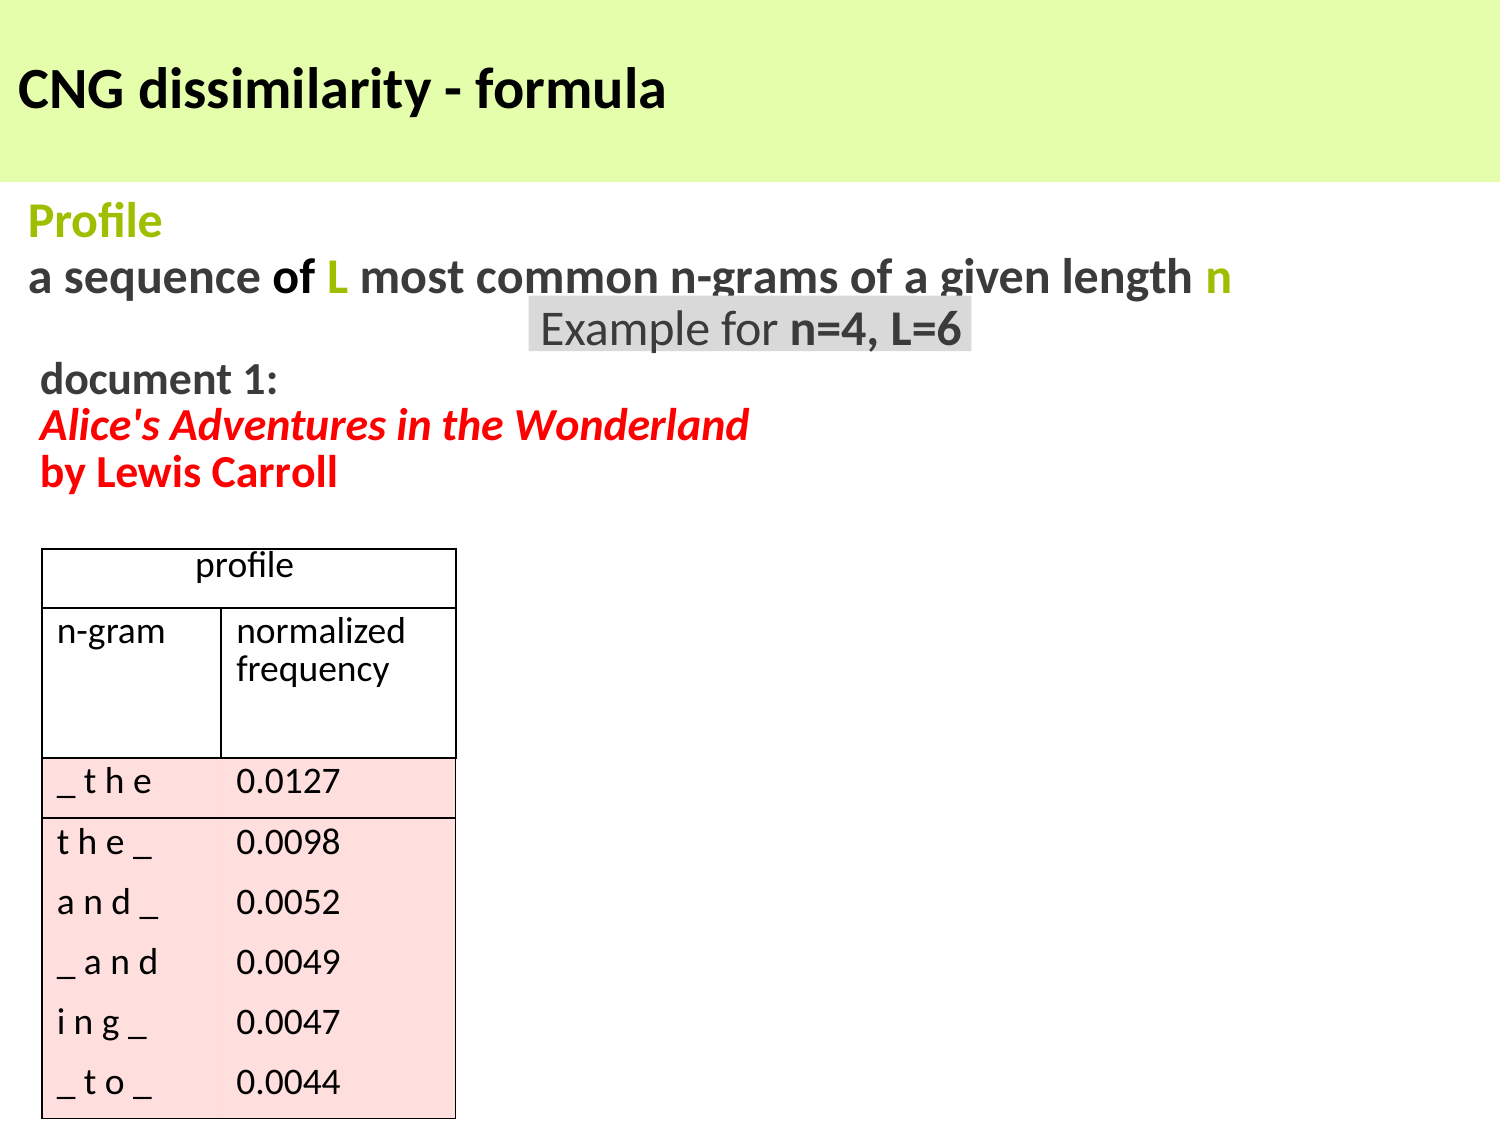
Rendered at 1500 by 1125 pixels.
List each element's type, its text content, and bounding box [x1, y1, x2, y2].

text_box CNG dissimilarity - formula [4, 43, 1500, 128]
text_box [0, 0, 1500, 184]
text_box Profile a sequence of L most common n-grams of a given length n [25, 187, 1431, 322]
text_box Example for n=4, L=6 [528, 295, 972, 352]
text_box document 1: Alice's Adventures in the Wonderland by Lewis Carroll [37, 348, 790, 515]
